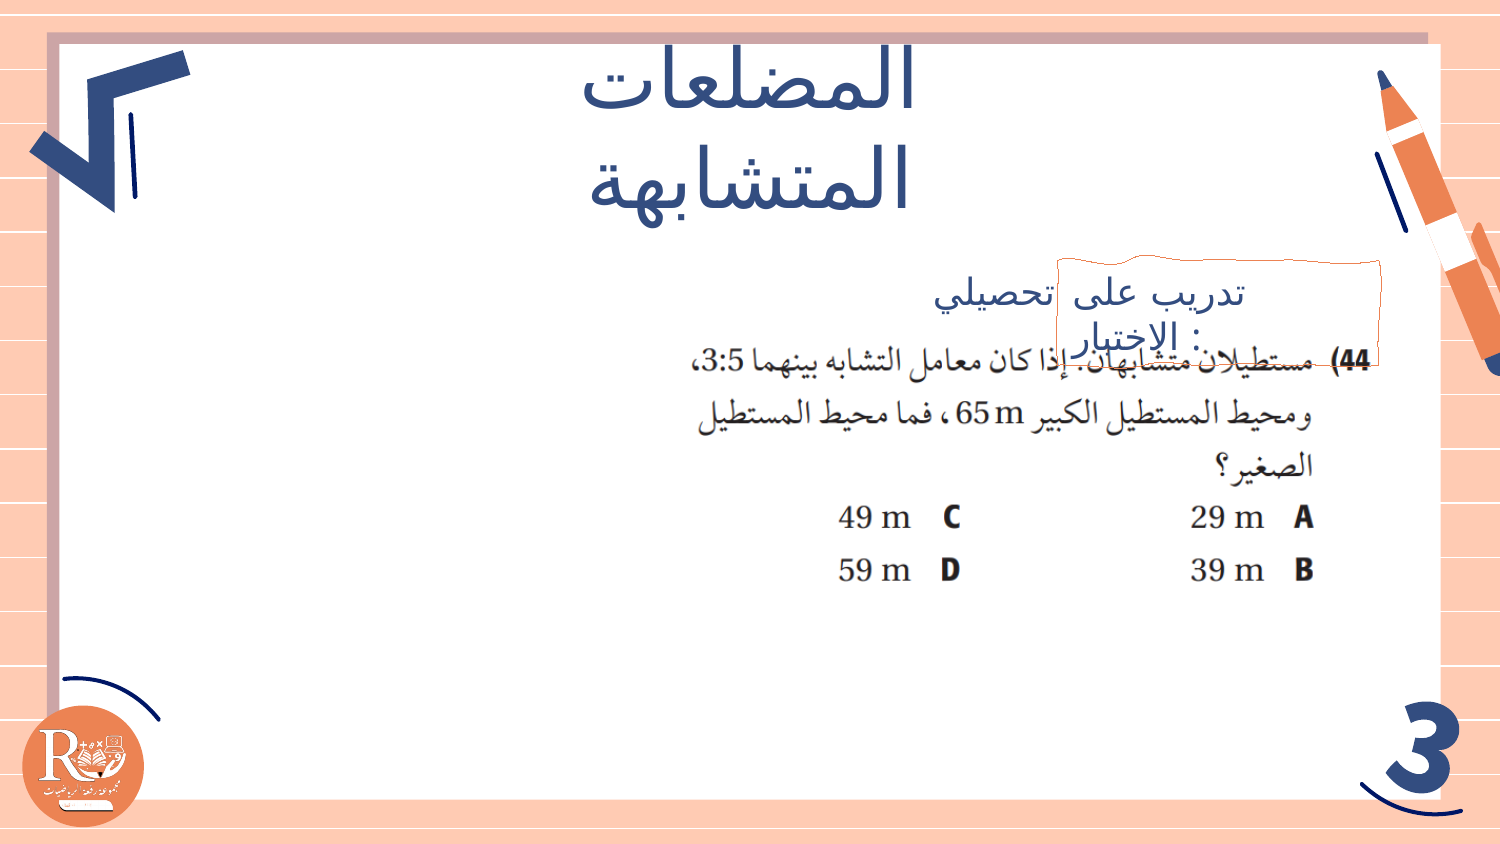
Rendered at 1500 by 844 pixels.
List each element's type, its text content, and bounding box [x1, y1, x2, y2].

picture [663, 343, 1380, 605]
text_box تدريب على الاختبار : [1056, 255, 1382, 342]
text_box المضلعات المتشابهة [437, 51, 1063, 200]
picture [15, 718, 154, 825]
text_box تحصيلي [918, 260, 1103, 320]
